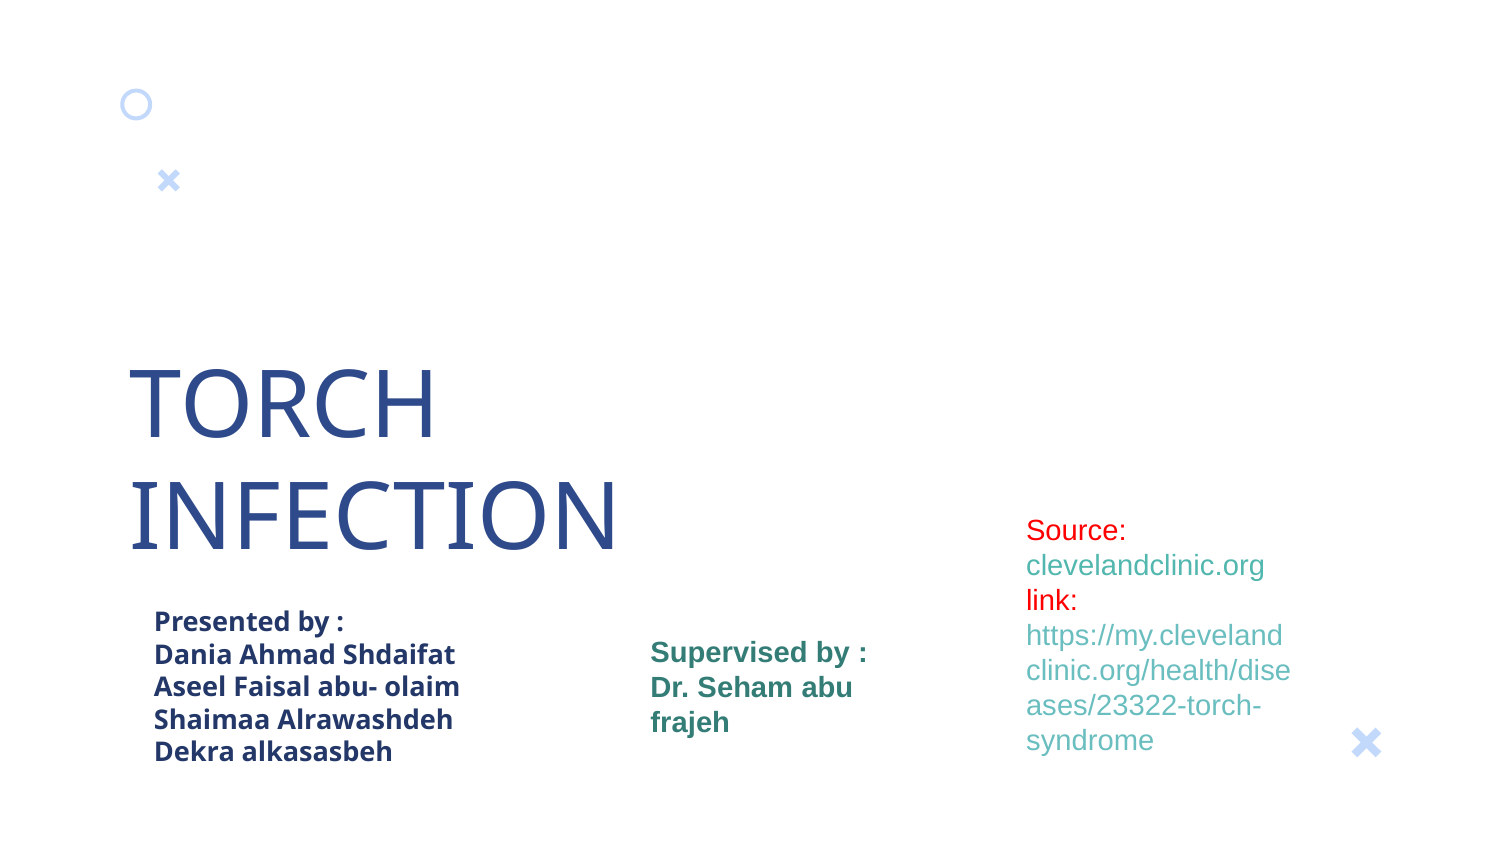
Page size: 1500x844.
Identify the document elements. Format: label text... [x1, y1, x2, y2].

text_box [120, 88, 153, 121]
text_box Source: clevelandclinic.org link: https://my.clevelandclinic.org/health/diseases/23322-torch-syndrome [1011, 504, 1312, 764]
text_box Supervised by : Dr. Seham abu frajeh [635, 626, 936, 746]
text_box [1351, 727, 1382, 758]
subtitle Presented by : Dania Ahmad Shdaifat Aseel Faisal abu- olaim Shaimaa Alrawashdeh Dekra alkasasbeh [114, 589, 715, 663]
title TORCH INFECTION [114, 181, 888, 584]
text_box [157, 169, 180, 192]
